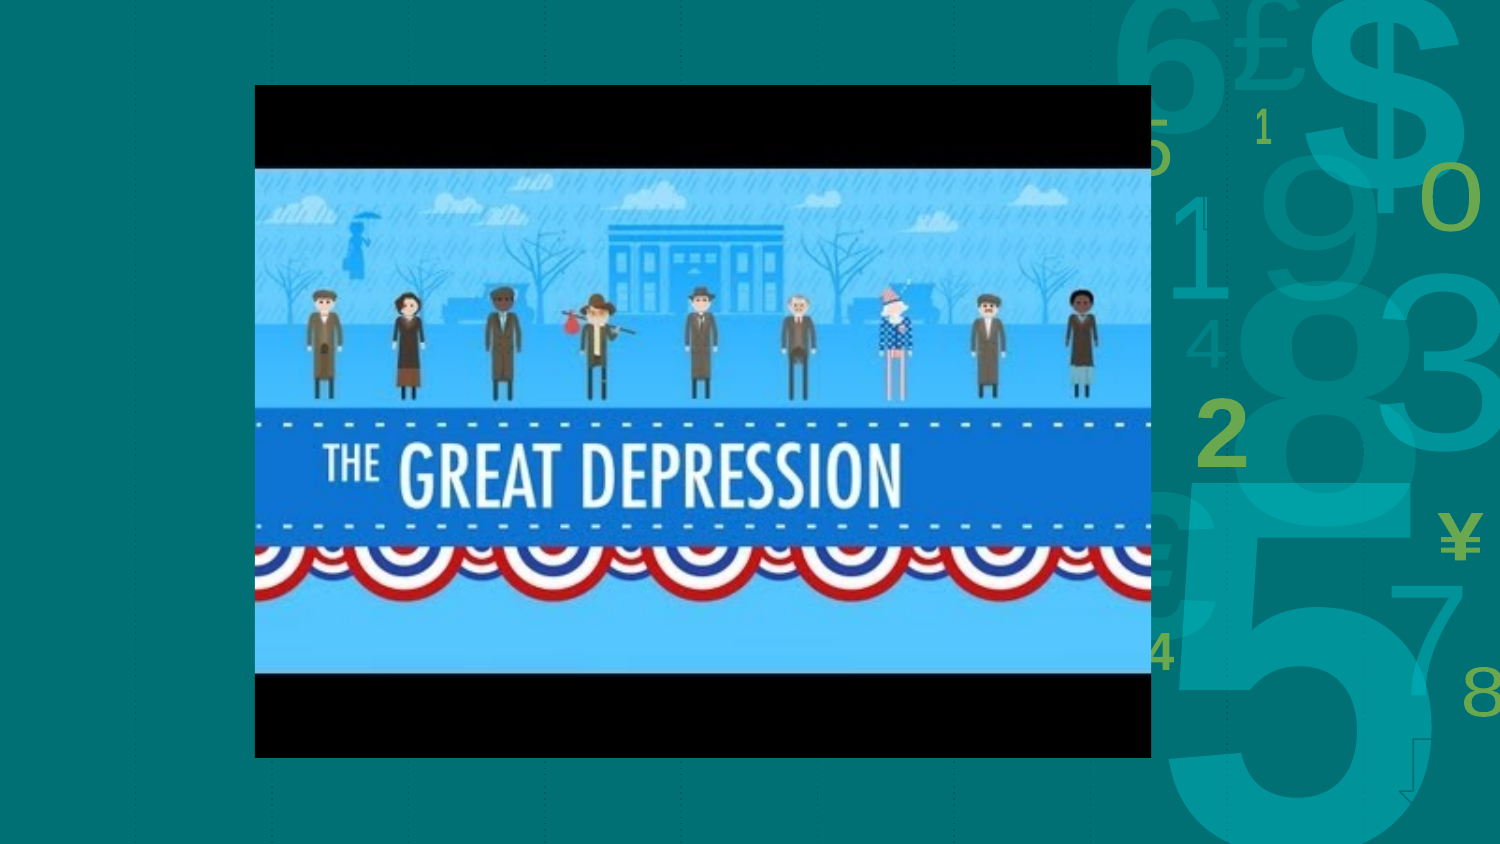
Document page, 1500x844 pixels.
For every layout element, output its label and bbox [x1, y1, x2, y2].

text_box [254, 85, 1152, 758]
